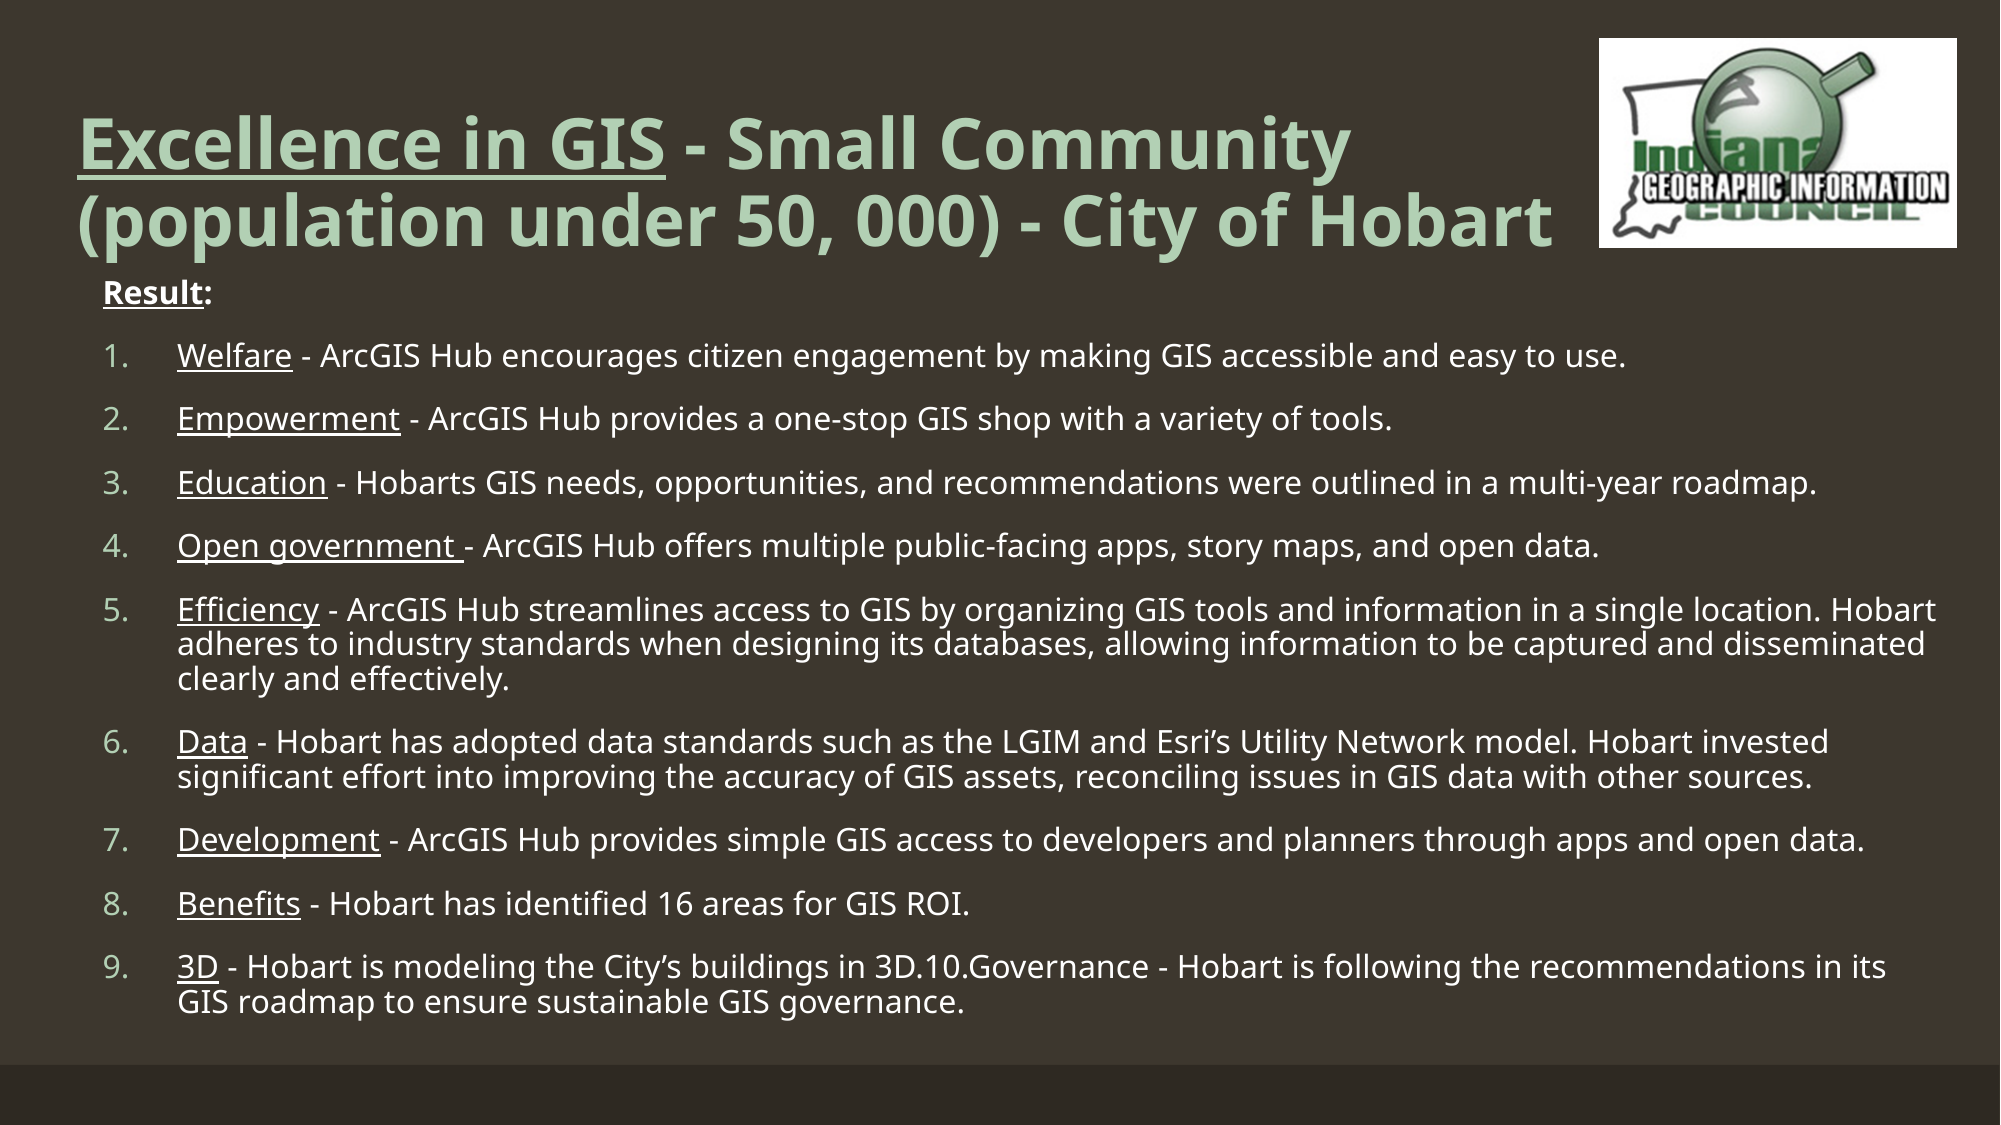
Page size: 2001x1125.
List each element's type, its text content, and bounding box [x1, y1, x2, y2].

picture [1599, 38, 1957, 248]
title Excellence in GIS - Small Community (population under 50, 000) - City of Hobart [62, 38, 1600, 269]
list Result: Welfare - ArcGIS Hub encourages citizen engagement by making GIS accessible and easy to use. Empowerment - ArcGIS Hub provides a one-stop GIS shop with a variety of tools. Education - Hobarts GIS needs, opportunities, and recommendations were outlined in a multi-year roadmap. Open government - ArcGIS Hub offers multiple public-facing apps, story maps, and open data. Efficiency - ArcGIS Hub streamlines access to GIS by organizing GIS tools and information in a single location. Hobart adheres to industry standards when designing its databases, allowing information to be captured and disseminated clearly and effectively. Data - Hobart has adopted data standards such as the LGIM and Esri’s Utility Network model. Hobart invested significant effort into improving the accuracy of GIS assets, reconciling issues in GIS data with other sources. Development - ArcGIS Hub provides simple GIS access to developers and planners through apps and open data. Benefits - Hobart has identified 16 areas for GIS ROI. 3D - Hobart is modeling the City’s buildings in 3D.10.Governance - Hobart is following the recommendations in its GIS roadmap to ensure sustainable GIS governance. [87, 268, 1957, 1038]
